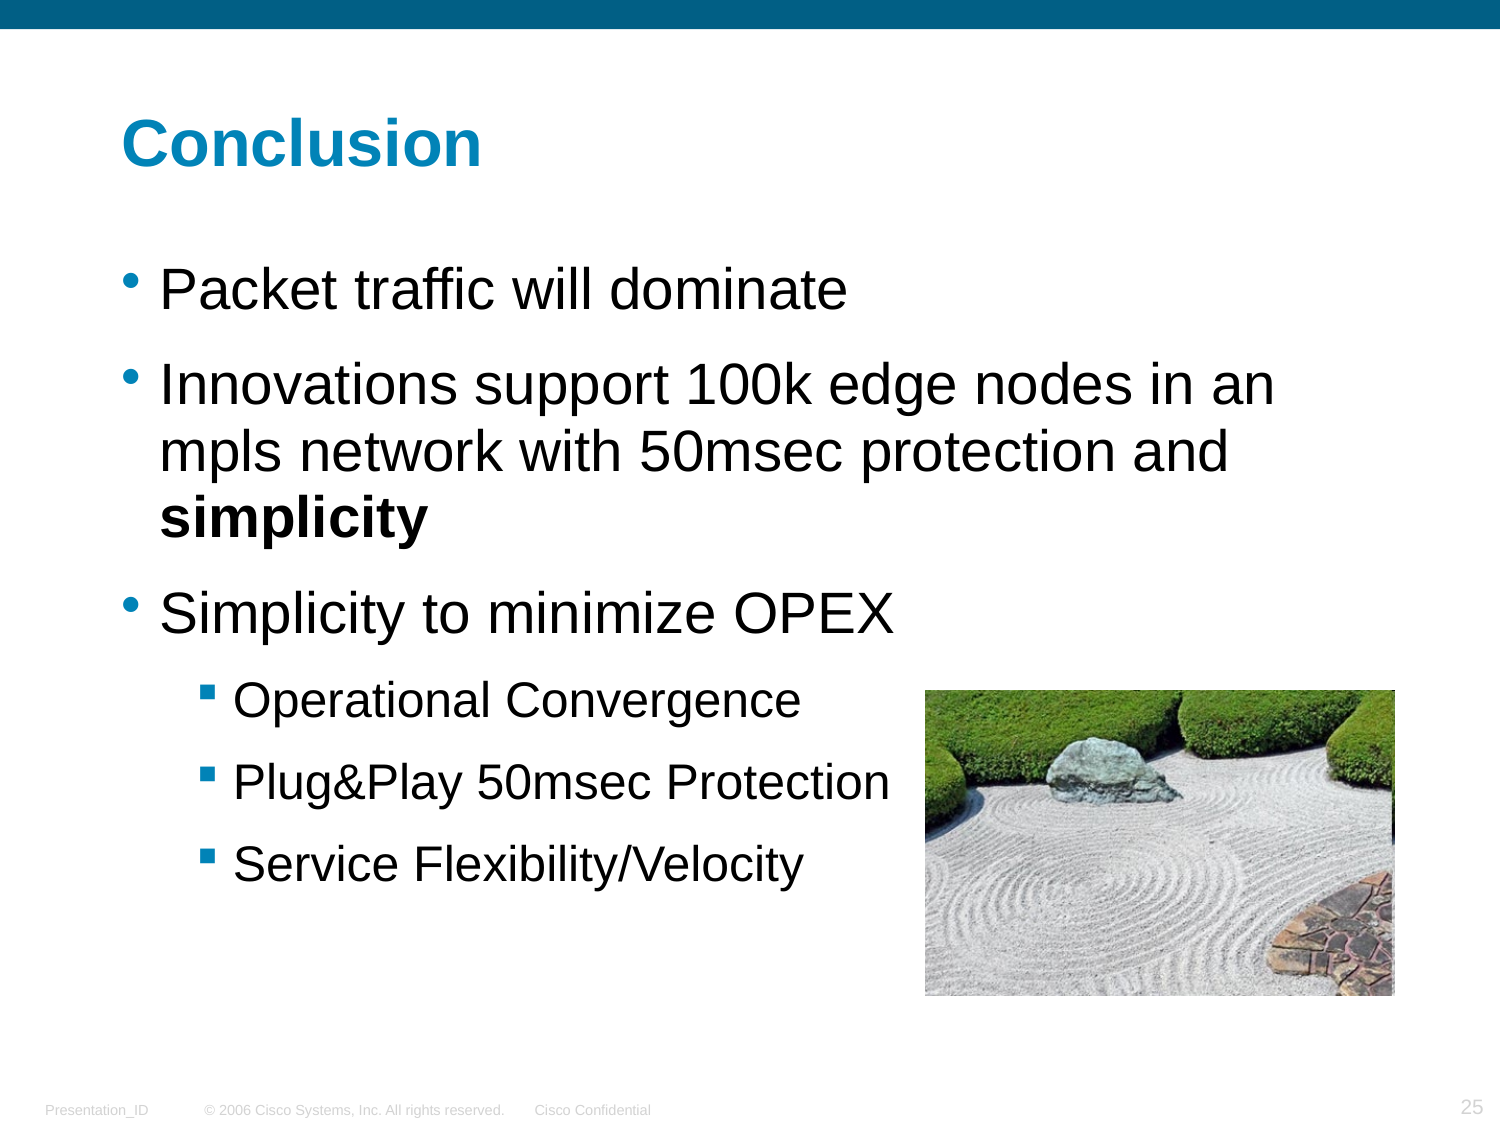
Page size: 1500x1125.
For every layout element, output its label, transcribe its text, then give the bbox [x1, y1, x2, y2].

picture [925, 690, 1395, 997]
title Conclusion [107, 49, 1444, 188]
list Packet traffic will dominate Innovations support 100k edge nodes in an mpls network with 50msec protection and simplicity Simplicity to minimize OPEX Operational Convergence Plug&Play 50msec Protection Service Flexibility/Velocity [107, 249, 1411, 836]
